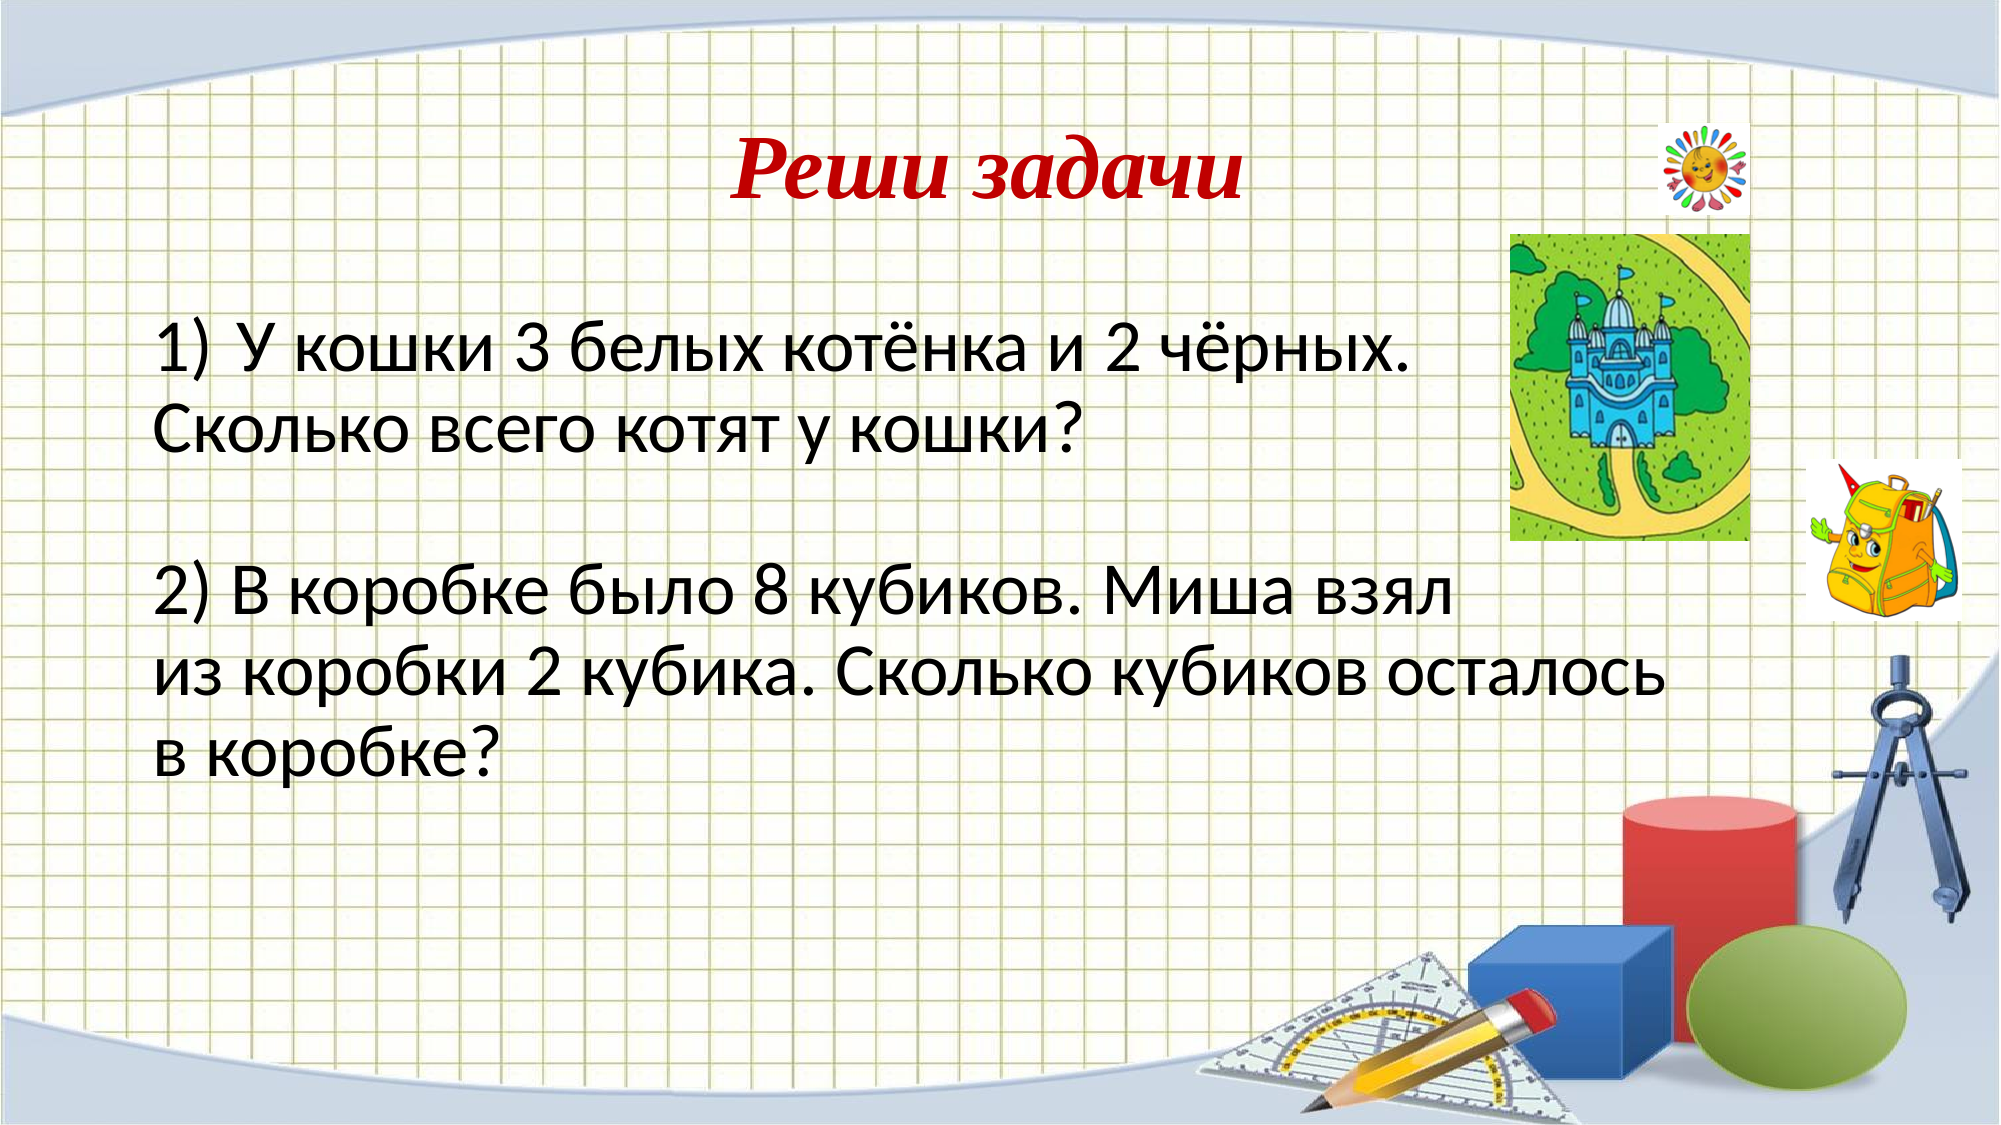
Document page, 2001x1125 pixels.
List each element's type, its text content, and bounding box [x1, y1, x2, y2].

picture [0, 0, 2001, 1125]
list У кошки 3 белых котёнка и 2 чёрных. Сколько всего котят у кошки? 2) В коробке было 8 кубиков. Миша взял из коробки 2 кубика. Сколько кубиков осталось в коробке? [137, 299, 1863, 1014]
title Реши задачи [137, 59, 1863, 278]
